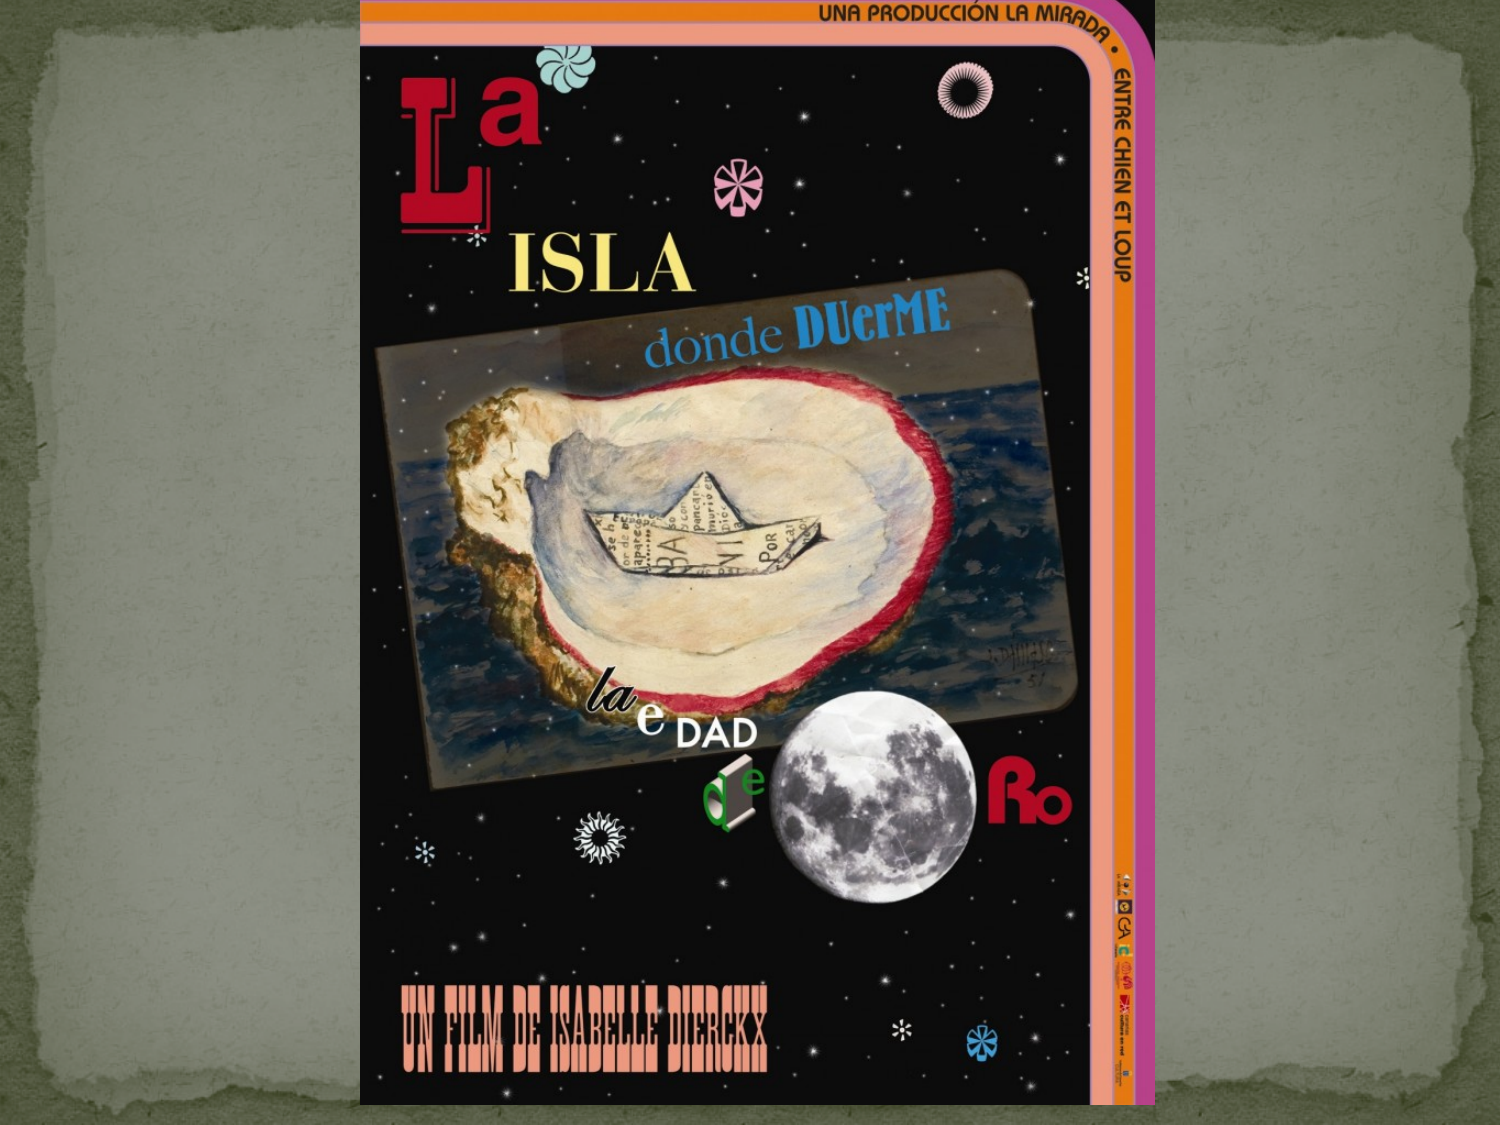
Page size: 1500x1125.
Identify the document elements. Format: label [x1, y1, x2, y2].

picture [360, 0, 1155, 1105]
